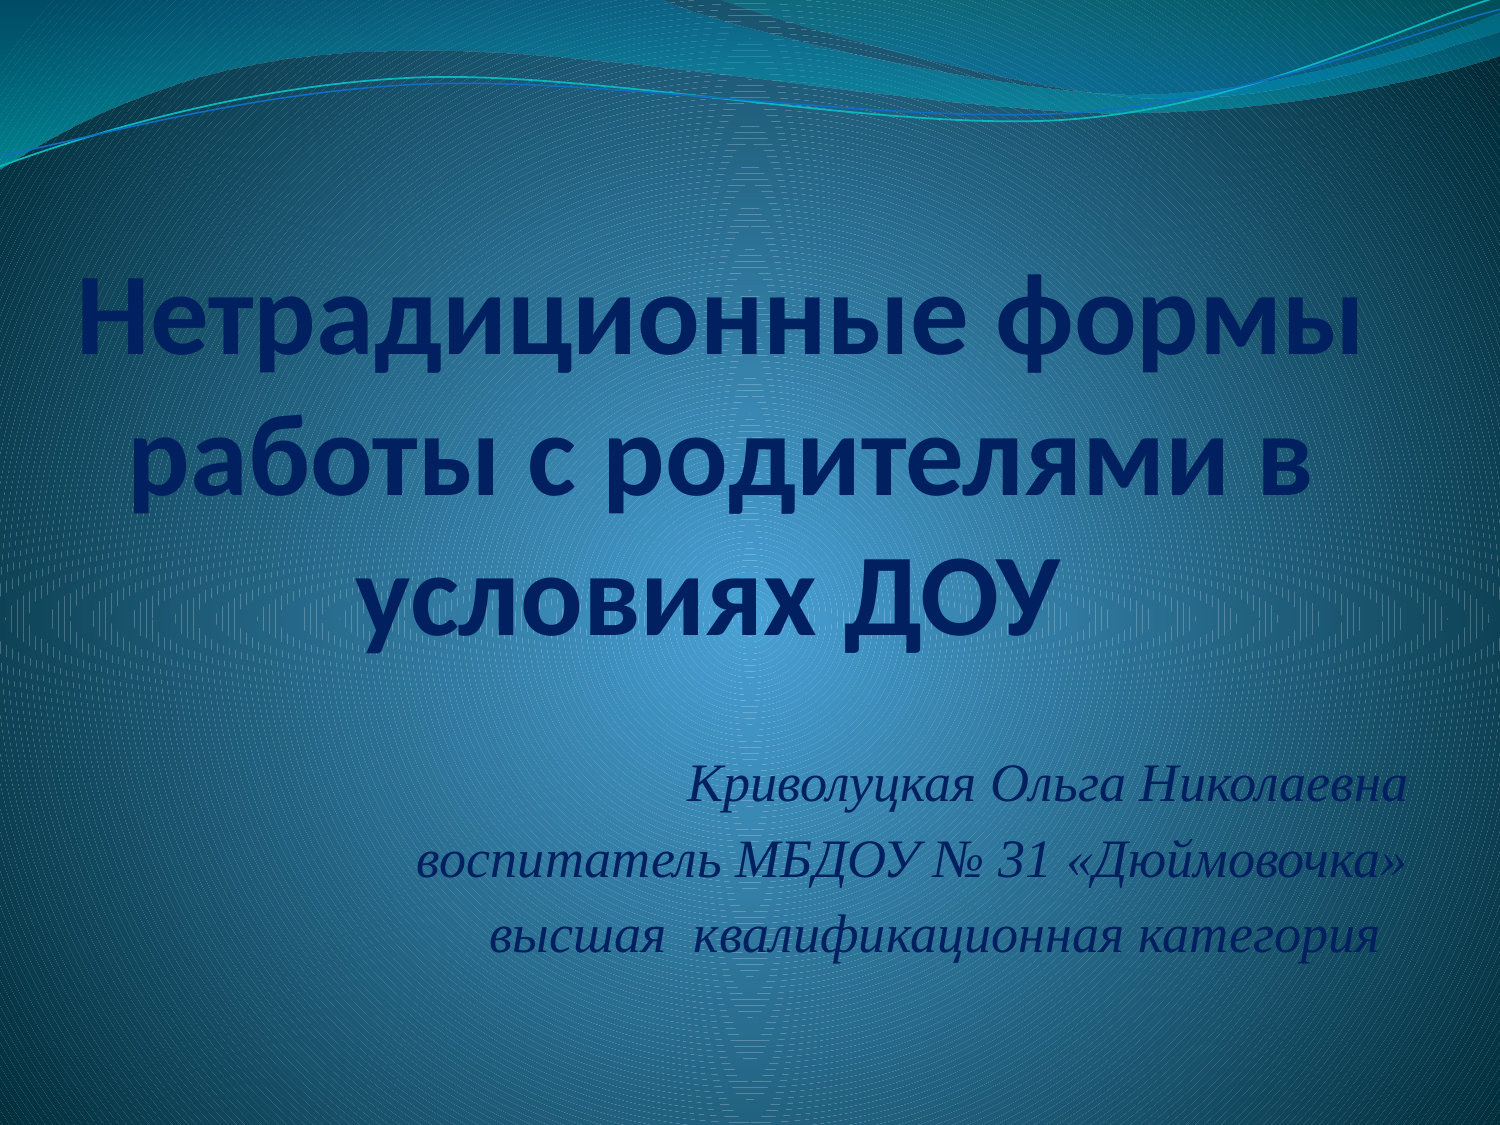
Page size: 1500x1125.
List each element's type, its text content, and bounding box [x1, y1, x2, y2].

subtitle Криволуцкая Ольга Николаевна воспитатель МБДОУ № 31 «Дюймовочка» высшая квалификационная категория [123, 739, 1413, 1028]
title Нетрадиционные формы работы с родителями в условиях ДОУ [49, 185, 1398, 659]
